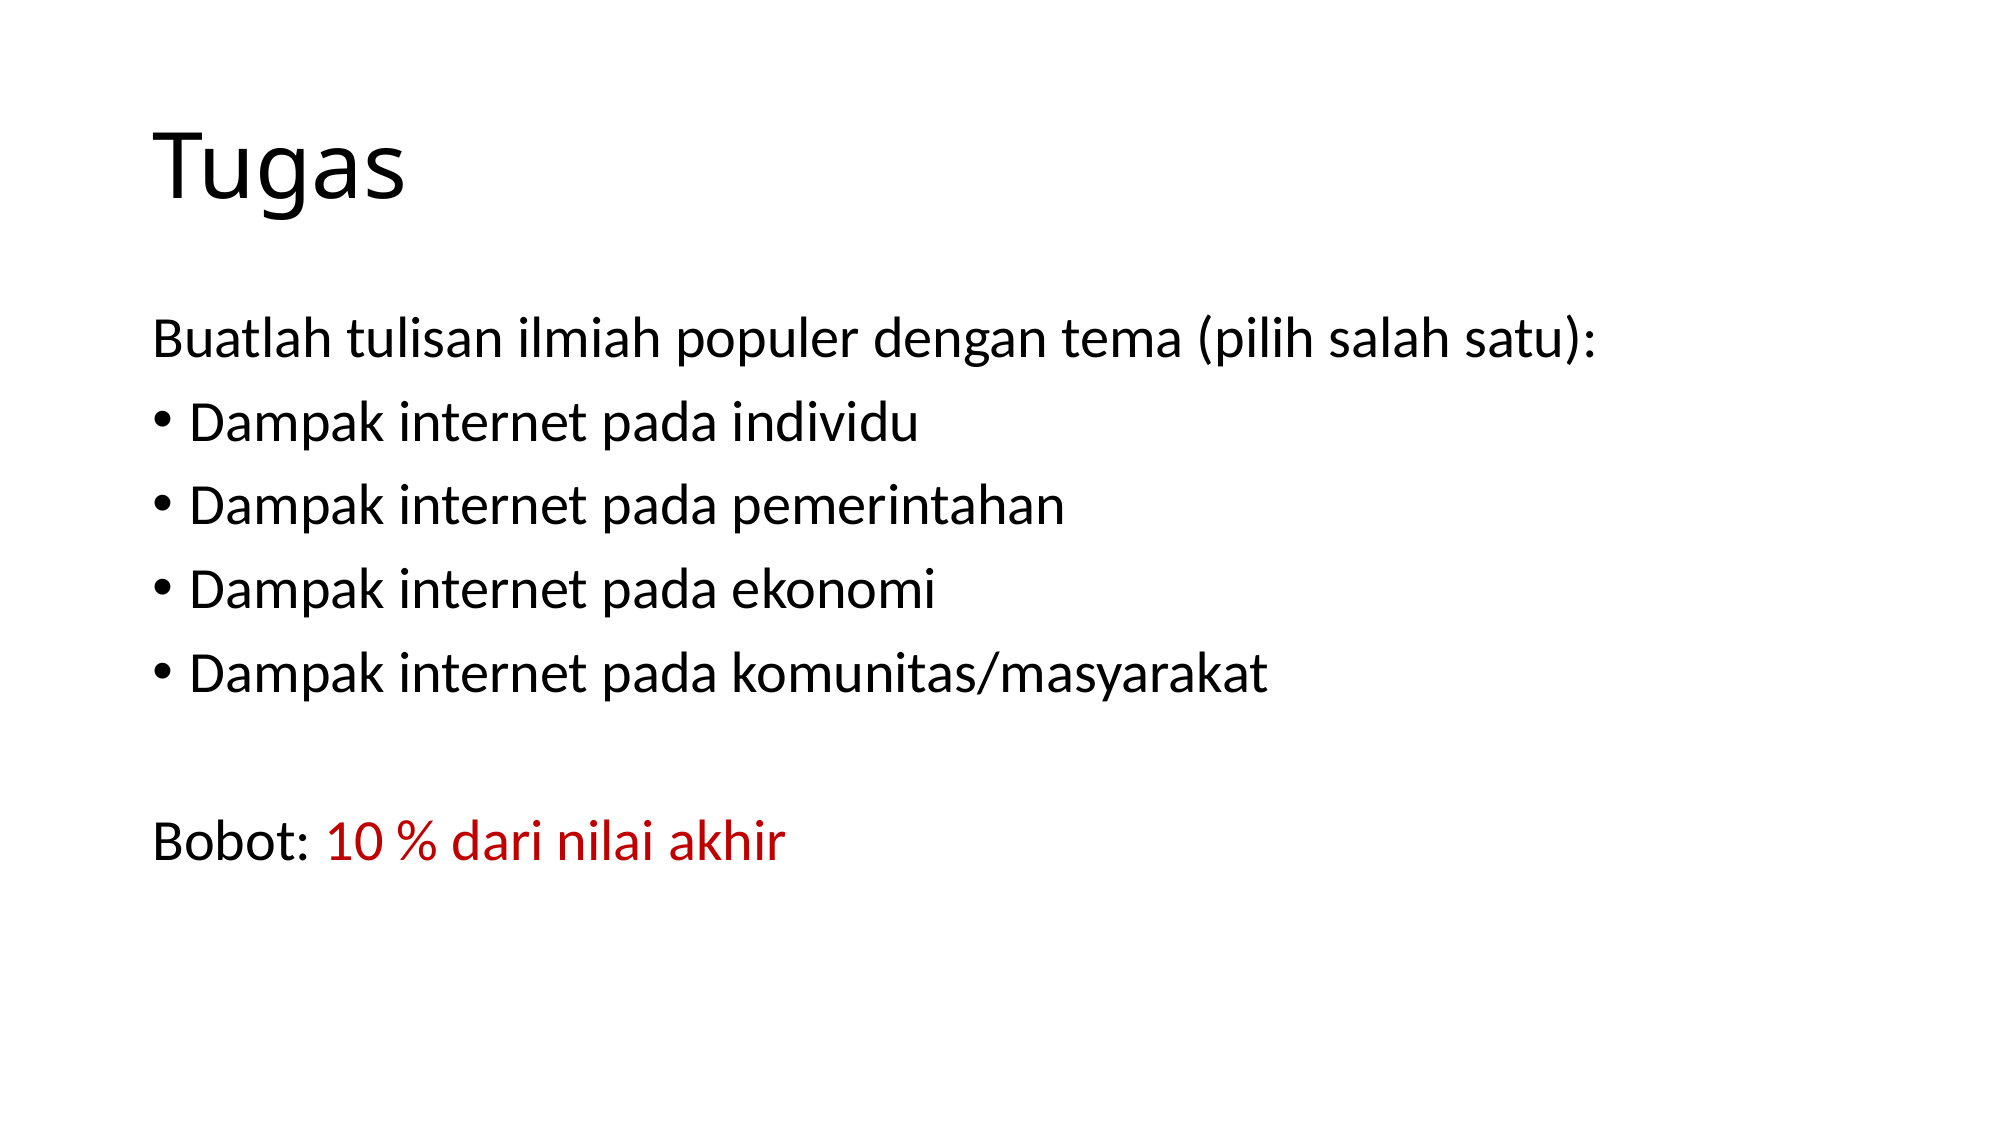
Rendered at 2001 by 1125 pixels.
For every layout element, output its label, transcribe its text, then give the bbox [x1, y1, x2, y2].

list Buatlah tulisan ilmiah populer dengan tema (pilih salah satu): Dampak internet pada individu Dampak internet pada pemerintahan Dampak internet pada ekonomi Dampak internet pada komunitas/masyarakat Bobot: 10 % dari nilai akhir [137, 299, 1863, 1014]
title Tugas [137, 59, 1863, 278]
